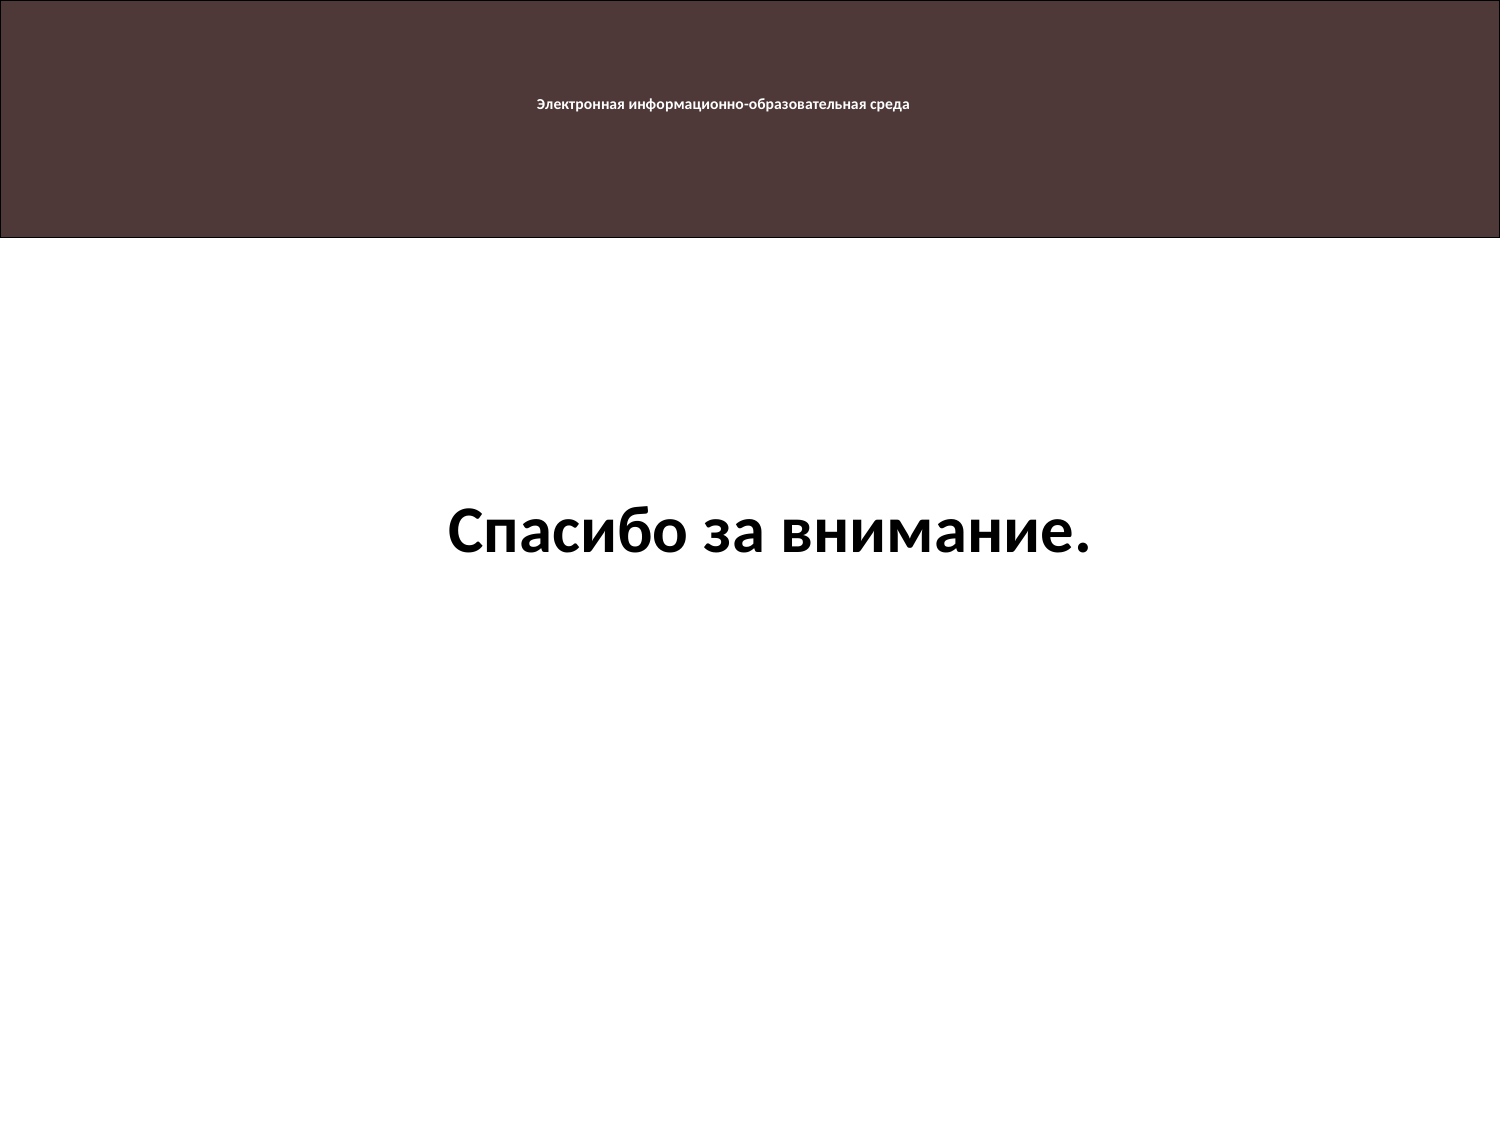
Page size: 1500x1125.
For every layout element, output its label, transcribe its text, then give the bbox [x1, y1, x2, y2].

title Электронная информационно-образовательная среда [0, 24, 1450, 213]
text_box Спасибо за внимание. [82, 278, 1459, 574]
text_box [0, 0, 1500, 238]
